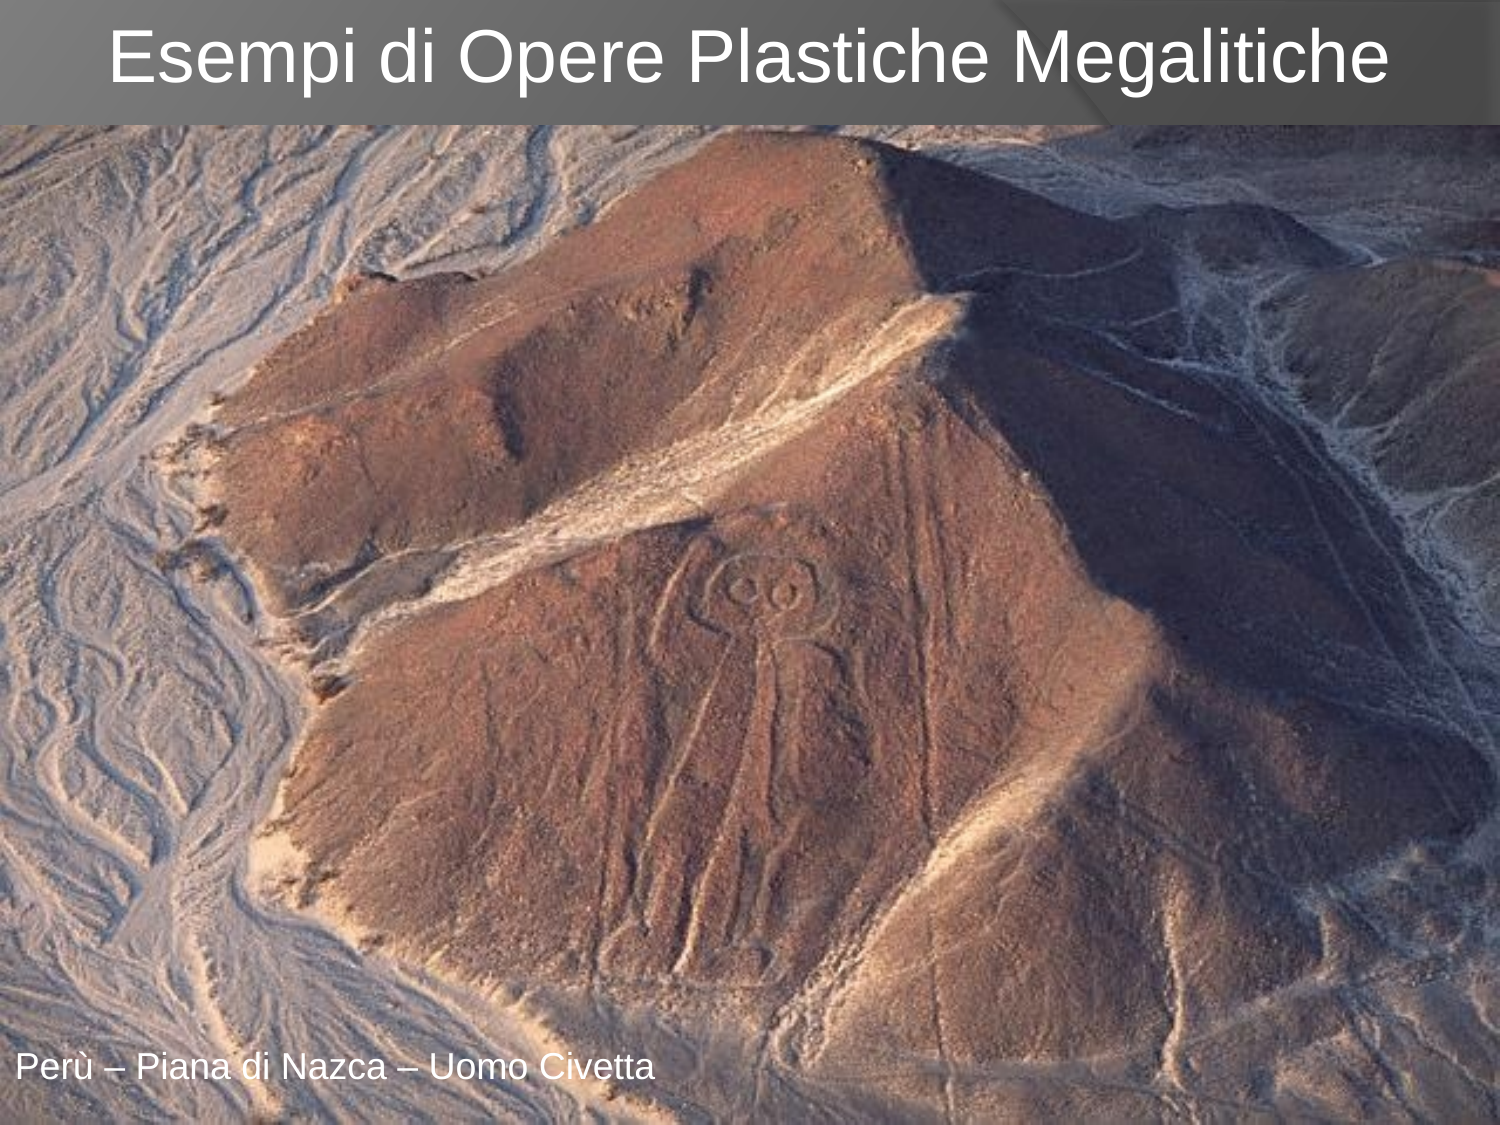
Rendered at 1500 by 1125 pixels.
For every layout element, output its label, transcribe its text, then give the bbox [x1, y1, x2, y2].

picture [0, 125, 1500, 1125]
text_box Esempi di Opere Plastiche Megalitiche [0, 0, 1500, 105]
